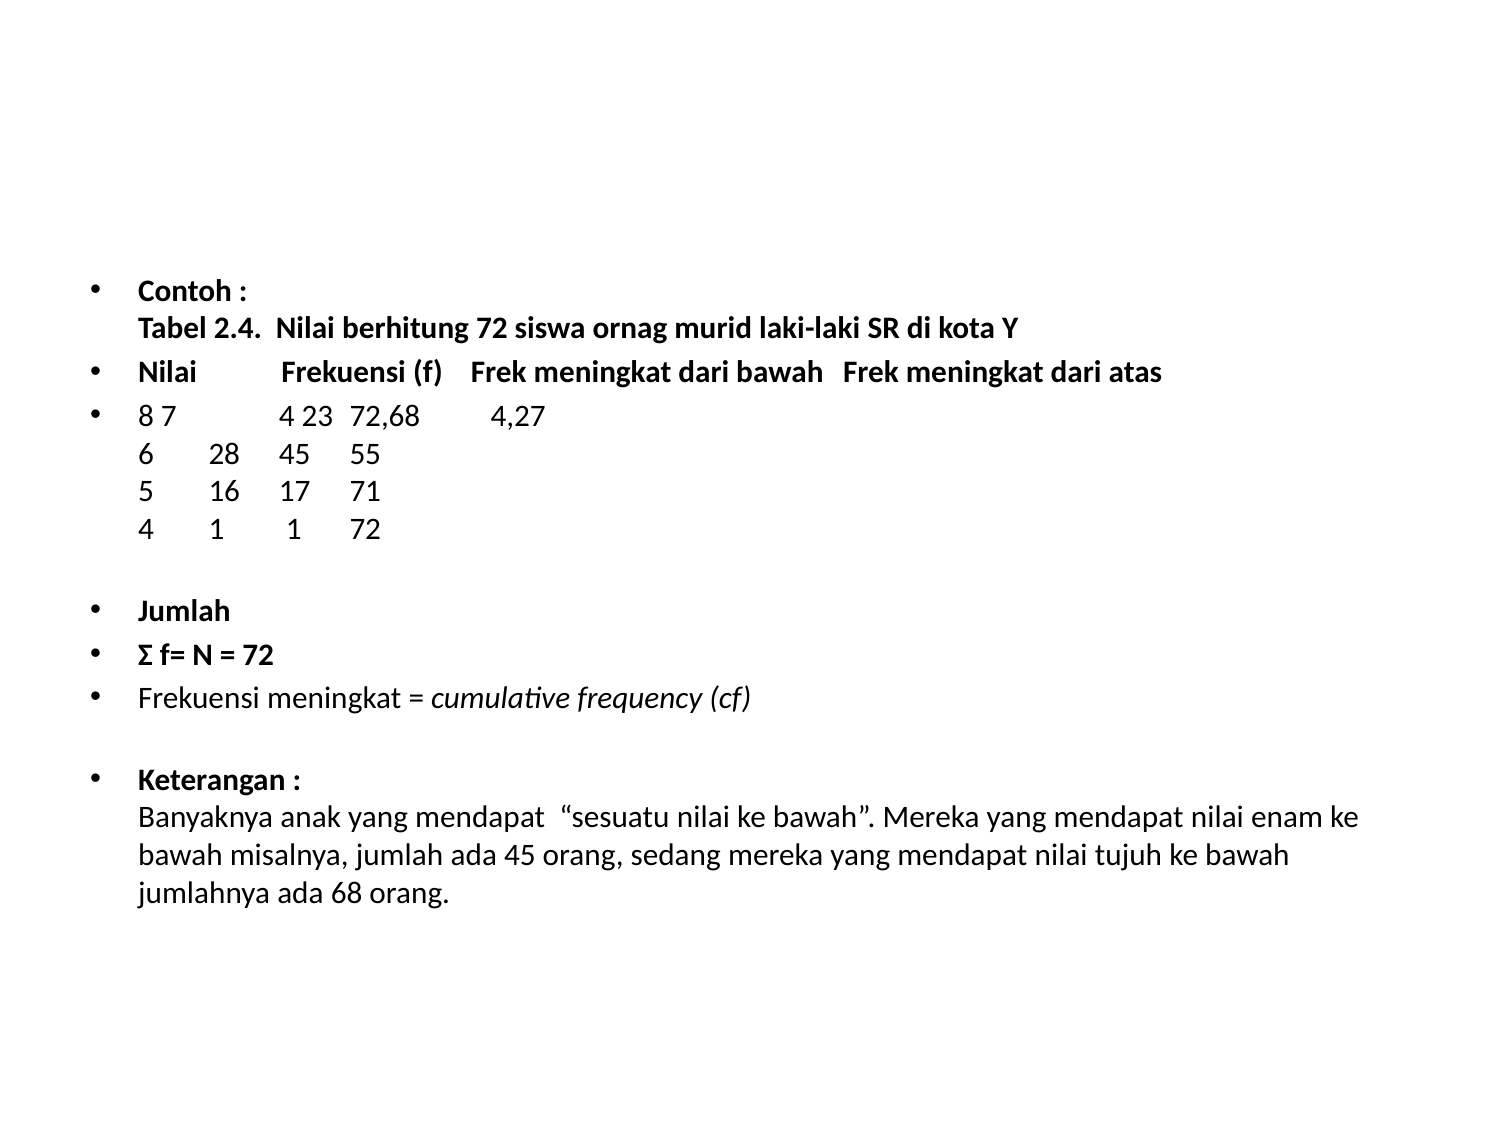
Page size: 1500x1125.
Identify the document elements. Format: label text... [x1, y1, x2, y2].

list Contoh : Tabel 2.4. Nilai berhitung 72 siswa ornag murid laki-laki SR di kota Y Nilai Frekuensi (f) Frek meningkat dari bawah Frek meningkat dari atas 8 7 4 23 72,68 4,27 6 28 45 55 5 16 17 71 4 1 1 72 Jumlah Σ f= N = 72 Frekuensi meningkat = cumulative frequency (cf) Keterangan : Banyaknya anak yang mendapat “sesuatu nilai ke bawah”. Mereka yang mendapat nilai enam ke bawah misalnya, jumlah ada 45 orang, sedang mereka yang mendapat nilai tujuh ke bawah jumlahnya ada 68 orang. [75, 262, 1425, 1005]
